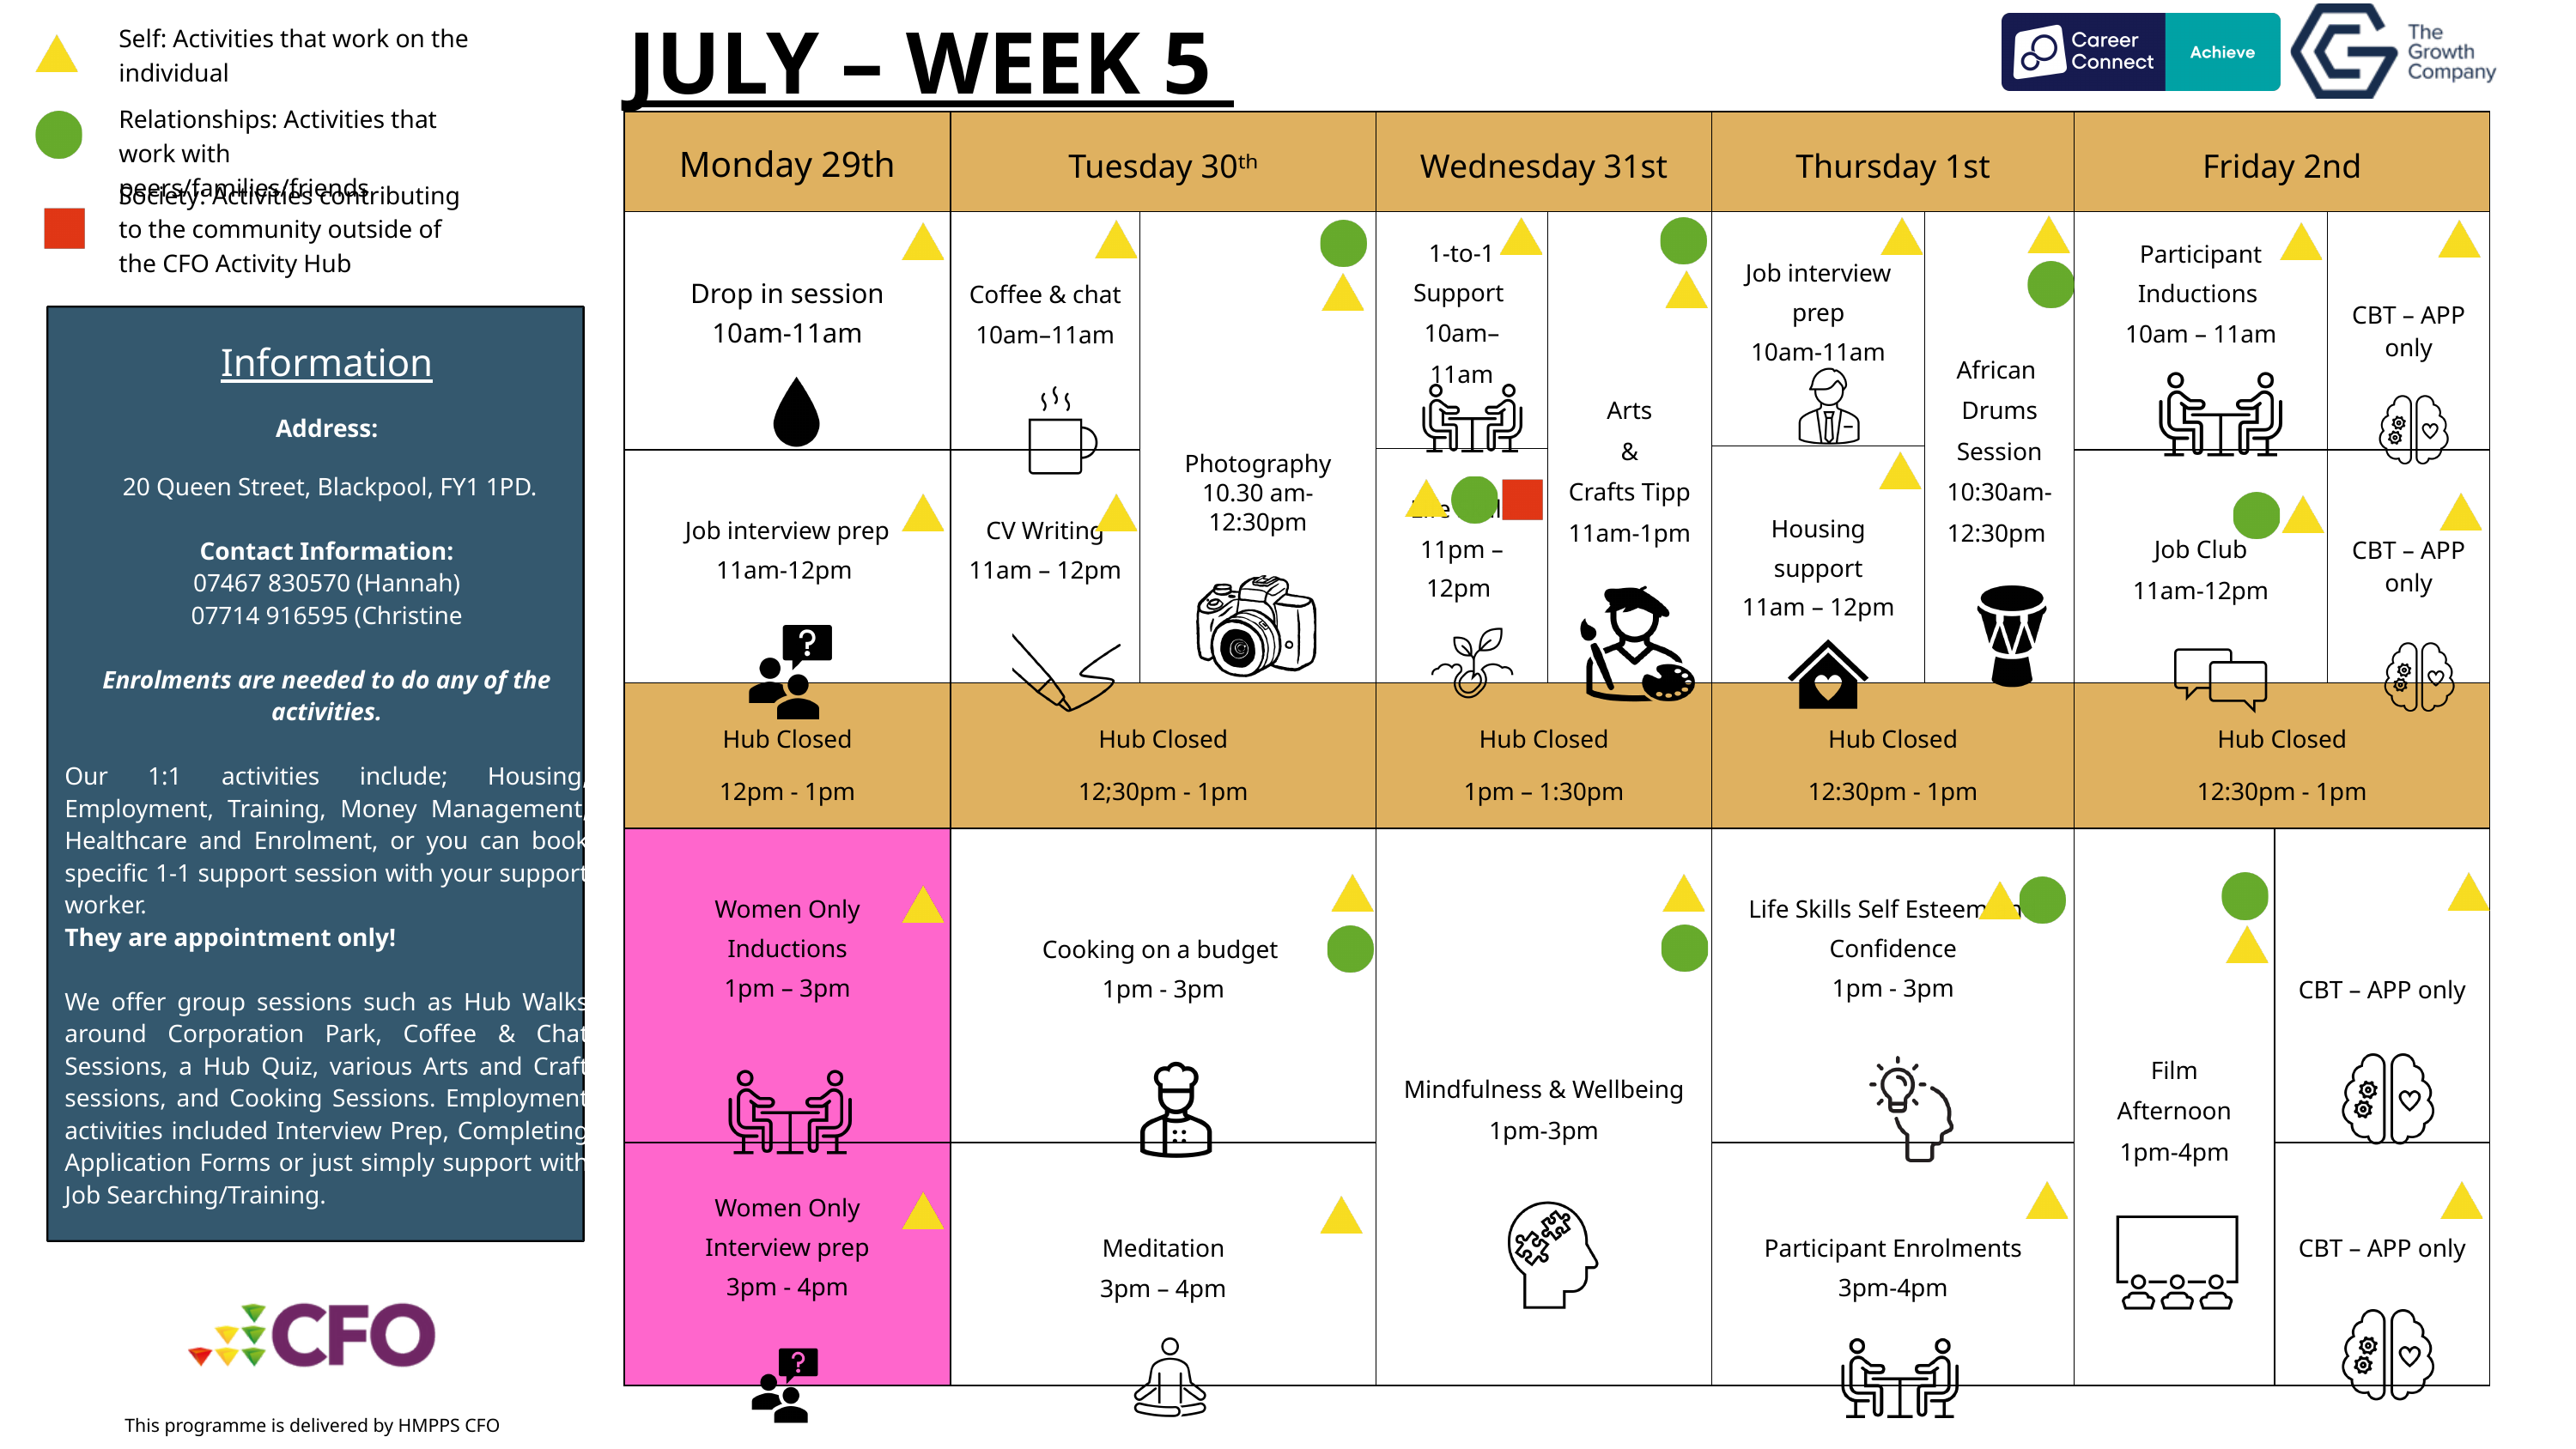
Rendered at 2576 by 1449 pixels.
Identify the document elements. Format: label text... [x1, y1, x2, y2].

text_box [1095, 220, 1138, 258]
table_cell Photography 10.30 am-12:30pm [1140, 212, 1376, 682]
text_box [752, 368, 841, 456]
table_cell CBT – APP only [2328, 212, 2489, 449]
text_box [1960, 575, 2063, 697]
table_cell Hub Closed 12pm - 1pm [625, 683, 950, 828]
text_box This programme is delivered by HMPPS CFO [114, 1414, 511, 1436]
table_header Thursday 1st [1712, 112, 2074, 211]
text_box [740, 1341, 829, 1430]
text_box [2165, 625, 2276, 737]
text_box [2369, 385, 2458, 475]
table_cell Job interview prep 11am-12pm [625, 451, 950, 682]
table_cell 1-to-1 Support 10am–11am [1376, 212, 1547, 448]
table_header Wednesday 31st [1376, 112, 1711, 211]
text_box [902, 222, 945, 261]
table_cell African Drums Session 10:30am- 12:30pm [1925, 212, 2074, 682]
table_cell Drop in session 10am-11am [625, 212, 950, 449]
text_box [1562, 568, 1707, 713]
text_box [1661, 925, 1709, 972]
text_box [1009, 376, 1117, 483]
text_box [2019, 876, 2067, 924]
text_box [1978, 882, 2019, 919]
text_box [1425, 613, 1519, 707]
table_cell Coffee & chat 10am–11am [951, 212, 1139, 449]
text_box [1489, 1191, 1617, 1319]
text_box [1122, 1059, 1230, 1167]
table_cell Job interview prep 10am-11am [1712, 212, 1924, 446]
text_box [1009, 615, 1123, 730]
table_header Monday 29th [625, 112, 950, 211]
text_box [1095, 494, 1138, 531]
table_cell Life Skills 11pm –12pm [1376, 449, 1547, 682]
text_box [1327, 925, 1375, 973]
text_box [1320, 220, 1367, 267]
text_box [1665, 270, 1708, 308]
table_cell Hub Closed 12:30pm - 1pm [1712, 683, 2074, 828]
text_box [1499, 217, 1543, 255]
text_box [2329, 1040, 2447, 1158]
text_box JULY – WEEK 5 [628, 0, 1583, 112]
table_cell Hub Closed 1pm – 1:30pm [1376, 683, 1711, 828]
table_cell CBT – APP only [2328, 451, 2489, 682]
text_box [734, 615, 847, 729]
table_cell Life Skills Self Esteem and Confidence 1pm - 3pm [1712, 829, 2074, 1142]
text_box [64, 272, 590, 1270]
text_box [2438, 220, 2481, 258]
text_box [902, 1191, 945, 1229]
text_box [35, 111, 82, 159]
table_cell Film Afternoon 1pm-4pm [2075, 829, 2274, 1385]
text_box [1116, 1323, 1224, 1430]
text_box [2226, 925, 2269, 963]
text_box [1660, 217, 1707, 264]
text_box [902, 494, 945, 531]
text_box [2374, 632, 2464, 722]
text_box [2141, 335, 2300, 494]
text_box [2221, 872, 2269, 920]
text_box [2440, 1181, 2483, 1219]
text_box [1331, 874, 1374, 912]
text_box Self: Activities that work on the individual [118, 18, 470, 87]
table_cell CBT – APP only [2275, 1143, 2489, 1385]
text_box [1868, 1056, 1954, 1162]
table_cell Meditation 3pm – 4pm [951, 1143, 1376, 1385]
text_box [1320, 1196, 1363, 1234]
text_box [187, 1282, 439, 1389]
text_box [1482, 459, 1563, 540]
text_box [1662, 874, 1705, 912]
text_box Relationships: Activities that work with peers/families/friends [118, 99, 486, 202]
table_cell Women Only Inductions 1pm – 3pm [625, 829, 950, 1142]
text_box [2281, 495, 2324, 533]
text_box [710, 1033, 870, 1192]
table_header Friday 2nd [2075, 112, 2489, 211]
text_box [2280, 222, 2323, 261]
text_box [902, 885, 945, 923]
text_box [2439, 493, 2482, 531]
text_box Society: Activities contributing to the community outside of the CFO Activity Hub [118, 175, 470, 271]
table_cell Hub Closed 12:30pm - 1pm [2075, 683, 2489, 828]
table_cell Housing support 11am – 12pm [1712, 446, 1924, 682]
text_box [1451, 476, 1482, 524]
text_box [2447, 872, 2491, 911]
text_box [1196, 575, 1317, 677]
table_cell Mindfulness & Wellbeing 1pm-3pm [1376, 829, 1711, 1385]
text_box [24, 188, 105, 269]
text_box [1782, 359, 1876, 453]
text_box [2233, 492, 2281, 540]
table_header Tuesday 30ᵗʰ [951, 112, 1376, 211]
picture [2002, 13, 2281, 91]
table_cell Cooking on a budget 1pm - 3pm [951, 829, 1376, 1142]
table_cell CV Writing 11am – 12pm [951, 451, 1139, 682]
table_cell Participant Enrolments 3pm-4pm [1712, 1143, 2074, 1385]
text_box [2027, 215, 2070, 253]
table_cell Job Club 11am-12pm [2075, 451, 2327, 682]
text_box [1405, 479, 1448, 517]
text_box [1321, 273, 1364, 311]
text_box [2027, 261, 2075, 308]
text_box [1880, 217, 1923, 255]
text_box [2329, 1295, 2447, 1414]
table_cell Women Only Interview prep 3pm - 4pm [625, 1143, 950, 1385]
table_cell Hub Closed 12;30pm - 1pm [951, 683, 1376, 828]
text_box [2290, 3, 2513, 99]
text_box [1824, 1303, 1976, 1449]
table_cell CBT – APP only [2275, 829, 2489, 1142]
table_cell Participant Inductions 10am – 11am [2075, 212, 2327, 449]
text_box [1781, 627, 1874, 720]
table_cell Arts & Crafts Tipp 11am-1pm [1548, 212, 1711, 682]
text_box [1407, 354, 1537, 483]
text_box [46, 305, 60, 1245]
text_box [2111, 1196, 2244, 1329]
text_box [35, 34, 78, 72]
text_box [1879, 452, 1922, 490]
text_box [2026, 1181, 2069, 1219]
